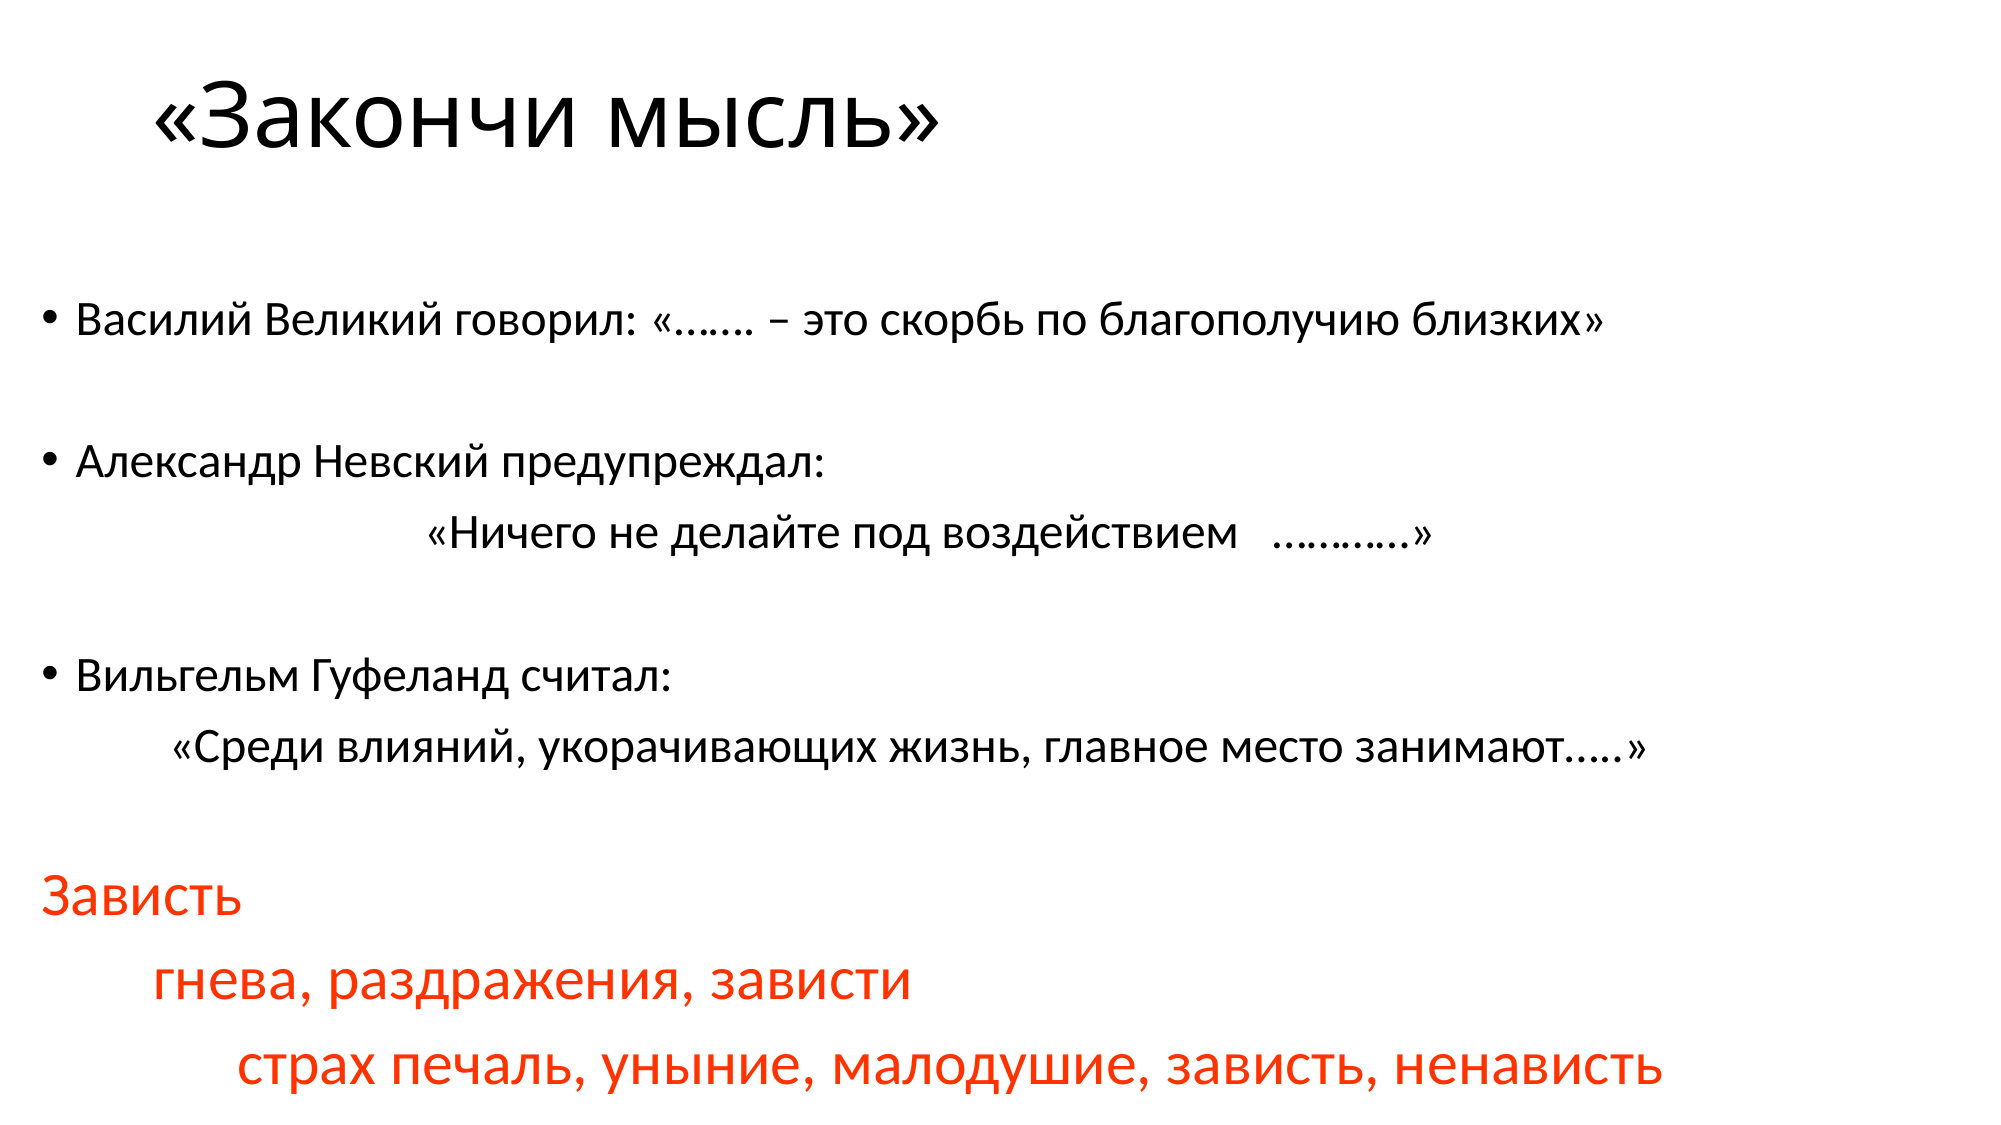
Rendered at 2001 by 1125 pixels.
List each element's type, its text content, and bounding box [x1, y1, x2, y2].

title «Закончи мысль» [137, 59, 1270, 285]
list Василий Великий говорил: «……. – это скорбь по благополучию близких» Александр Невский предупреждал: «Ничего не делайте под воздействием …………» Вильгельм Гуфеланд считал: «Среди влияний, укорачивающих жизнь, главное место занимают…..» Зависть гнева, раздражения, зависти страх печаль, уныние, малодушие, зависть, ненависть [26, 285, 2000, 1107]
